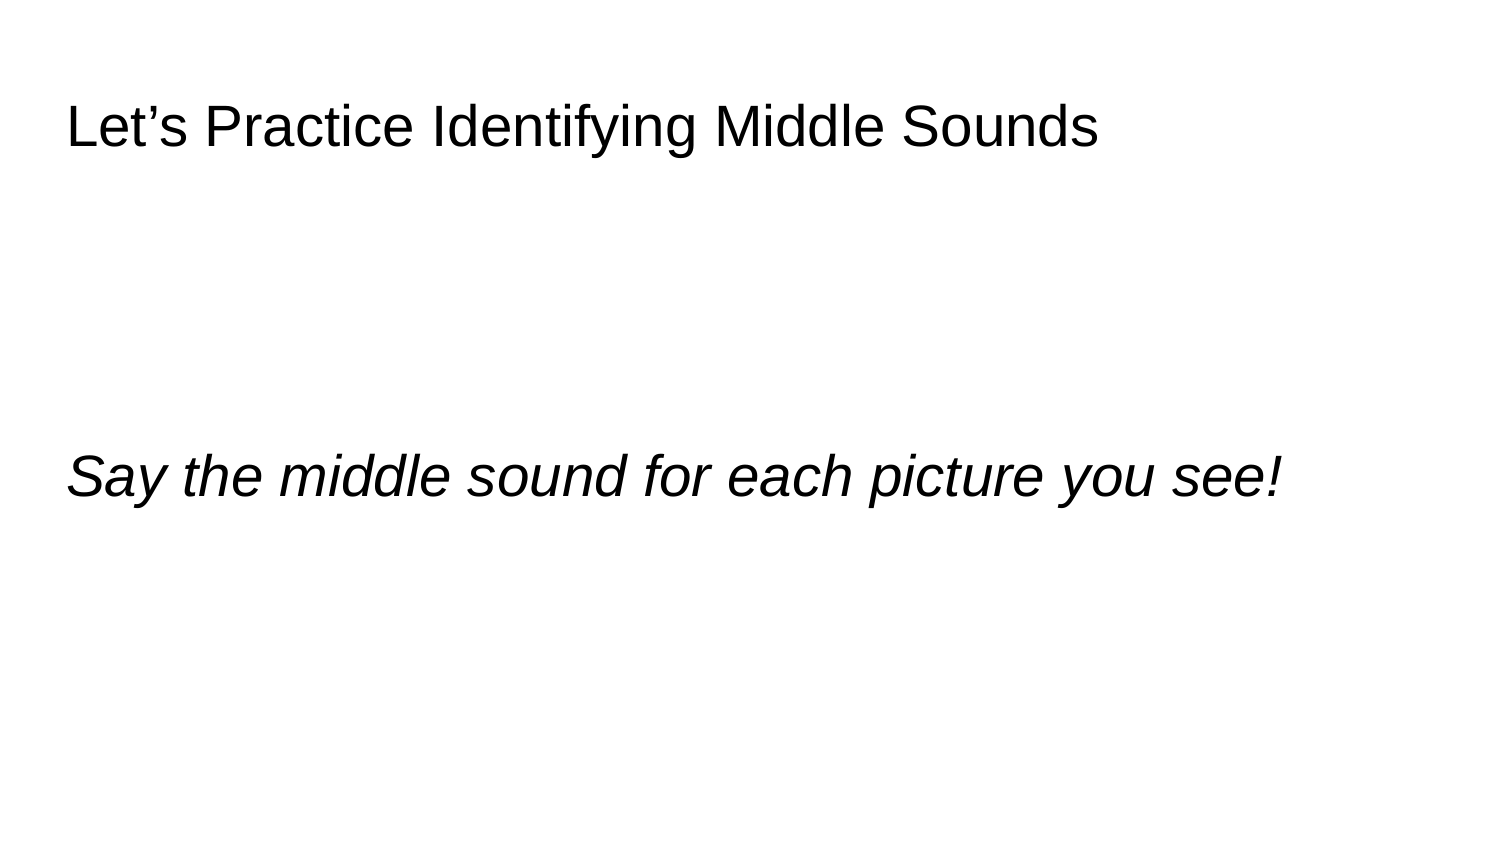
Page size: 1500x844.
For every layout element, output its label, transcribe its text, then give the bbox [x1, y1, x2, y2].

title Let’s Practice Identifying Middle Sounds Say the middle sound for each picture you see! [51, 72, 1449, 167]
